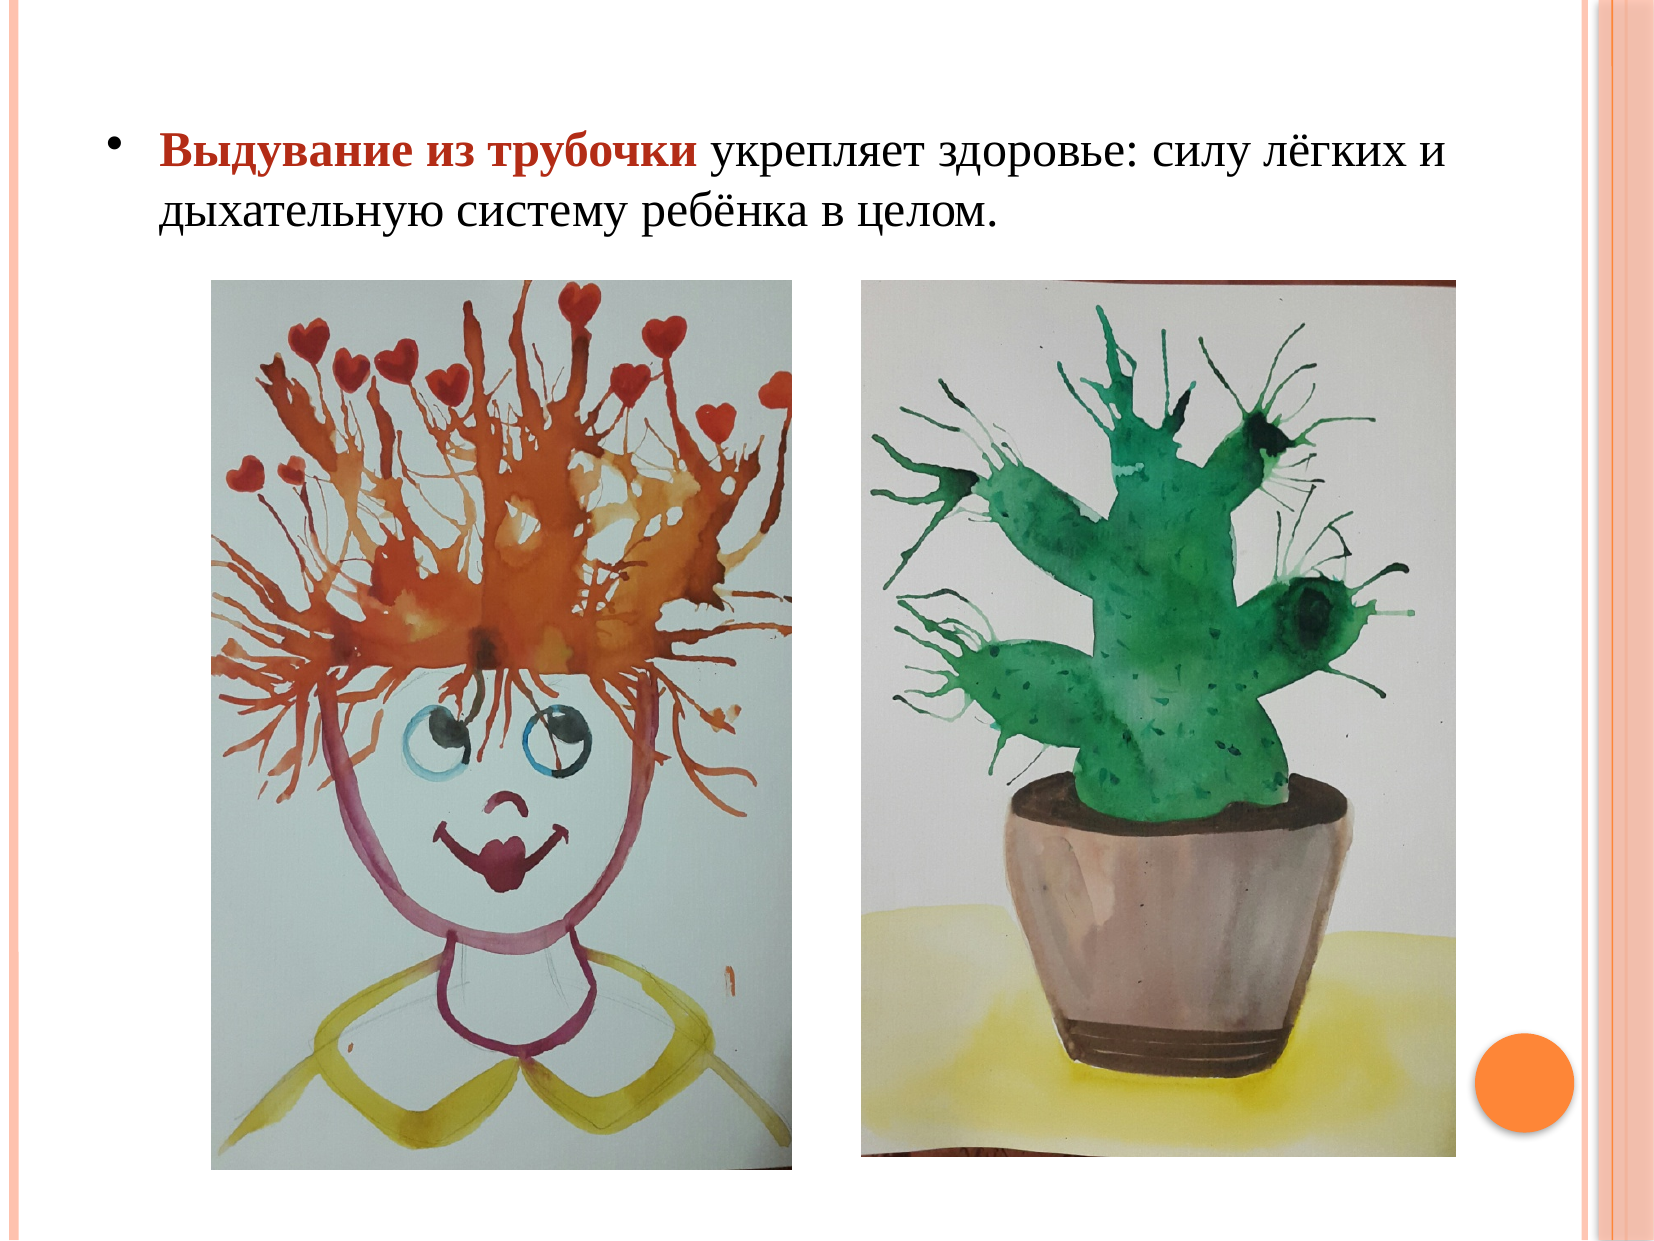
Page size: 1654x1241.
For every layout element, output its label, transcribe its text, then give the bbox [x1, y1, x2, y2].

picture [861, 279, 1457, 1157]
text_box Выдувание из трубочки укрепляет здоровье: силу лёгких и дыхательную систему ребёнка в целом. [88, 116, 1560, 224]
picture [210, 279, 793, 1170]
text_box [82, 49, 1571, 257]
